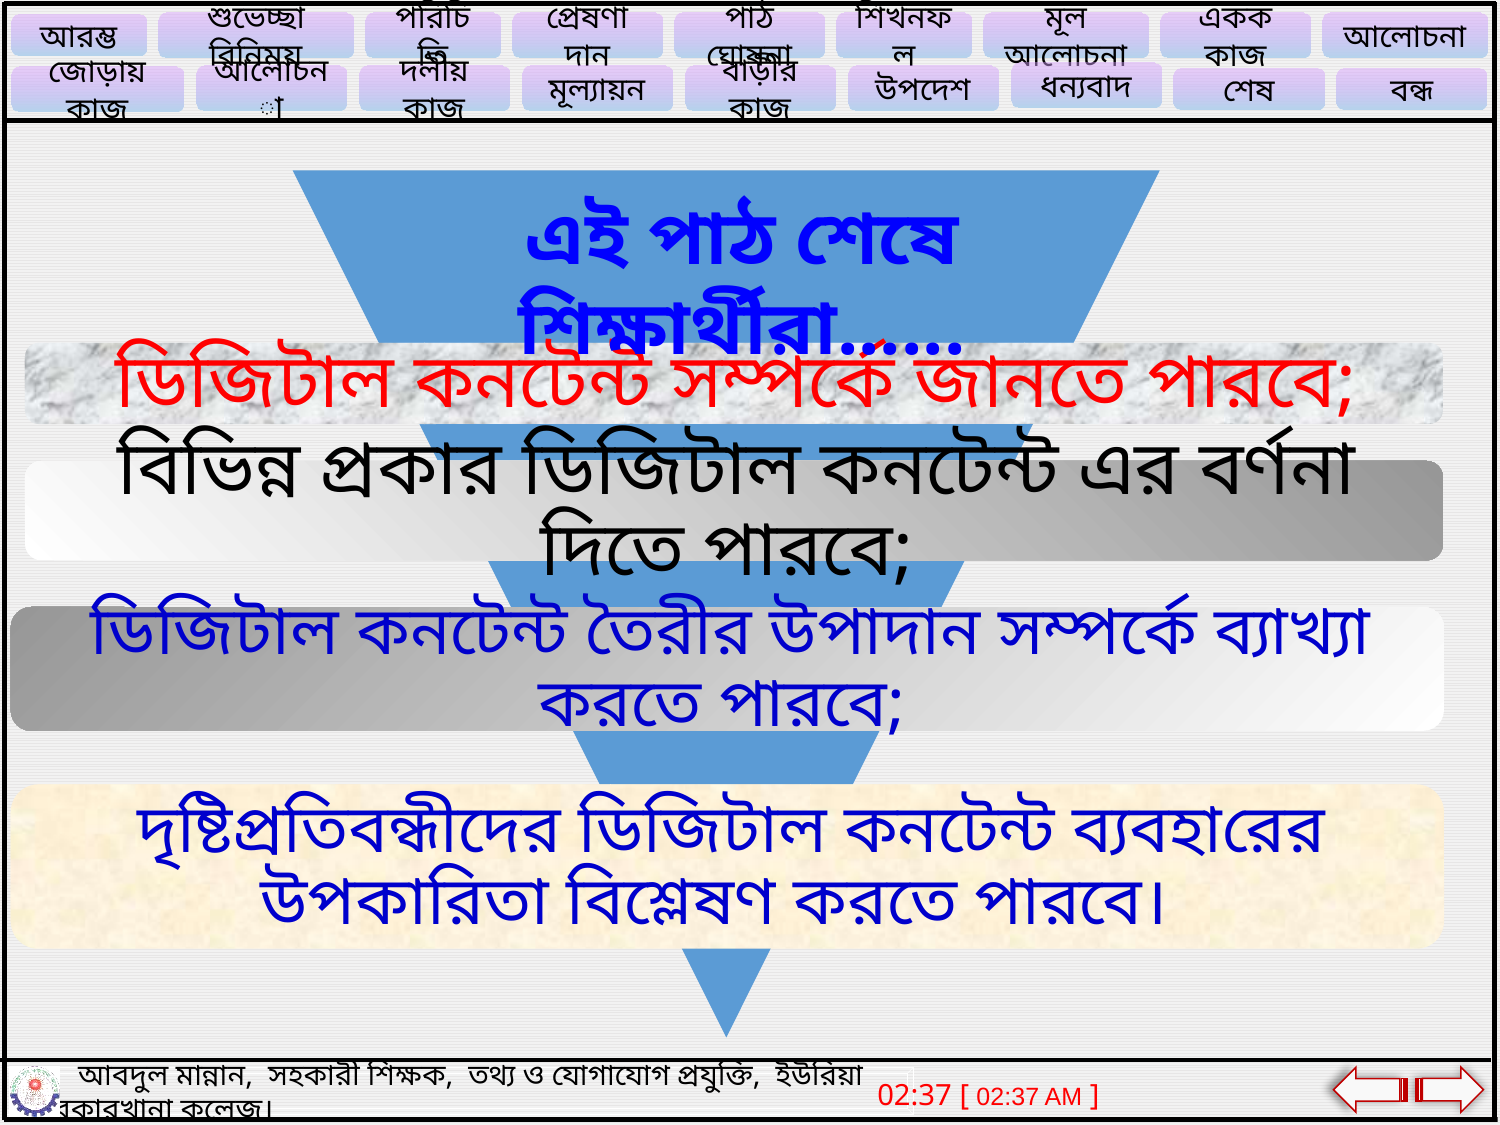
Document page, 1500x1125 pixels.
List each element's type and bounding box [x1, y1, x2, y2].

text_box [10, 170, 1458, 1038]
